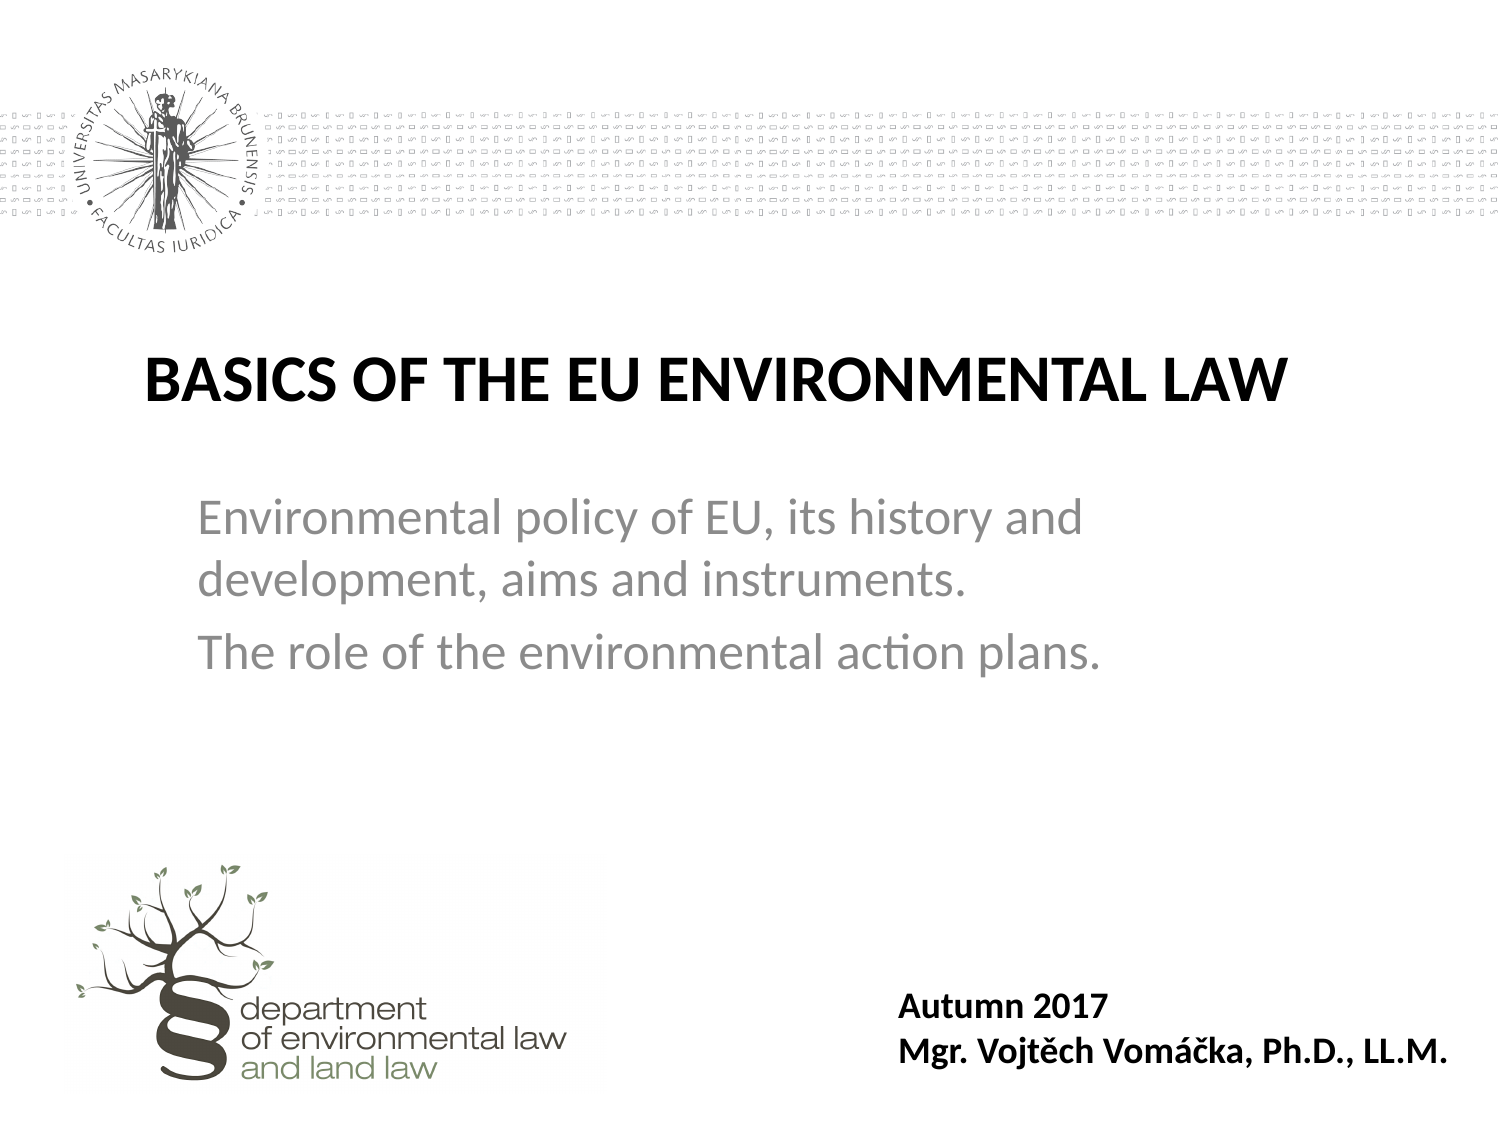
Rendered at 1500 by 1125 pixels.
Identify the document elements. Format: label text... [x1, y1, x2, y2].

text_box Autumn 2017 Mgr. Vojtěch Vomáčka, Ph.D., LL.M. [883, 974, 1486, 1079]
subtitle Environmental policy of EU, its history and development, aims and instruments. The role of the environmental action plans. [182, 496, 1352, 756]
picture [64, 854, 607, 1094]
picture [0, 30, 1500, 302]
title BASICS OF THE EU ENVIRONMENTAL LAW [129, 313, 1405, 496]
